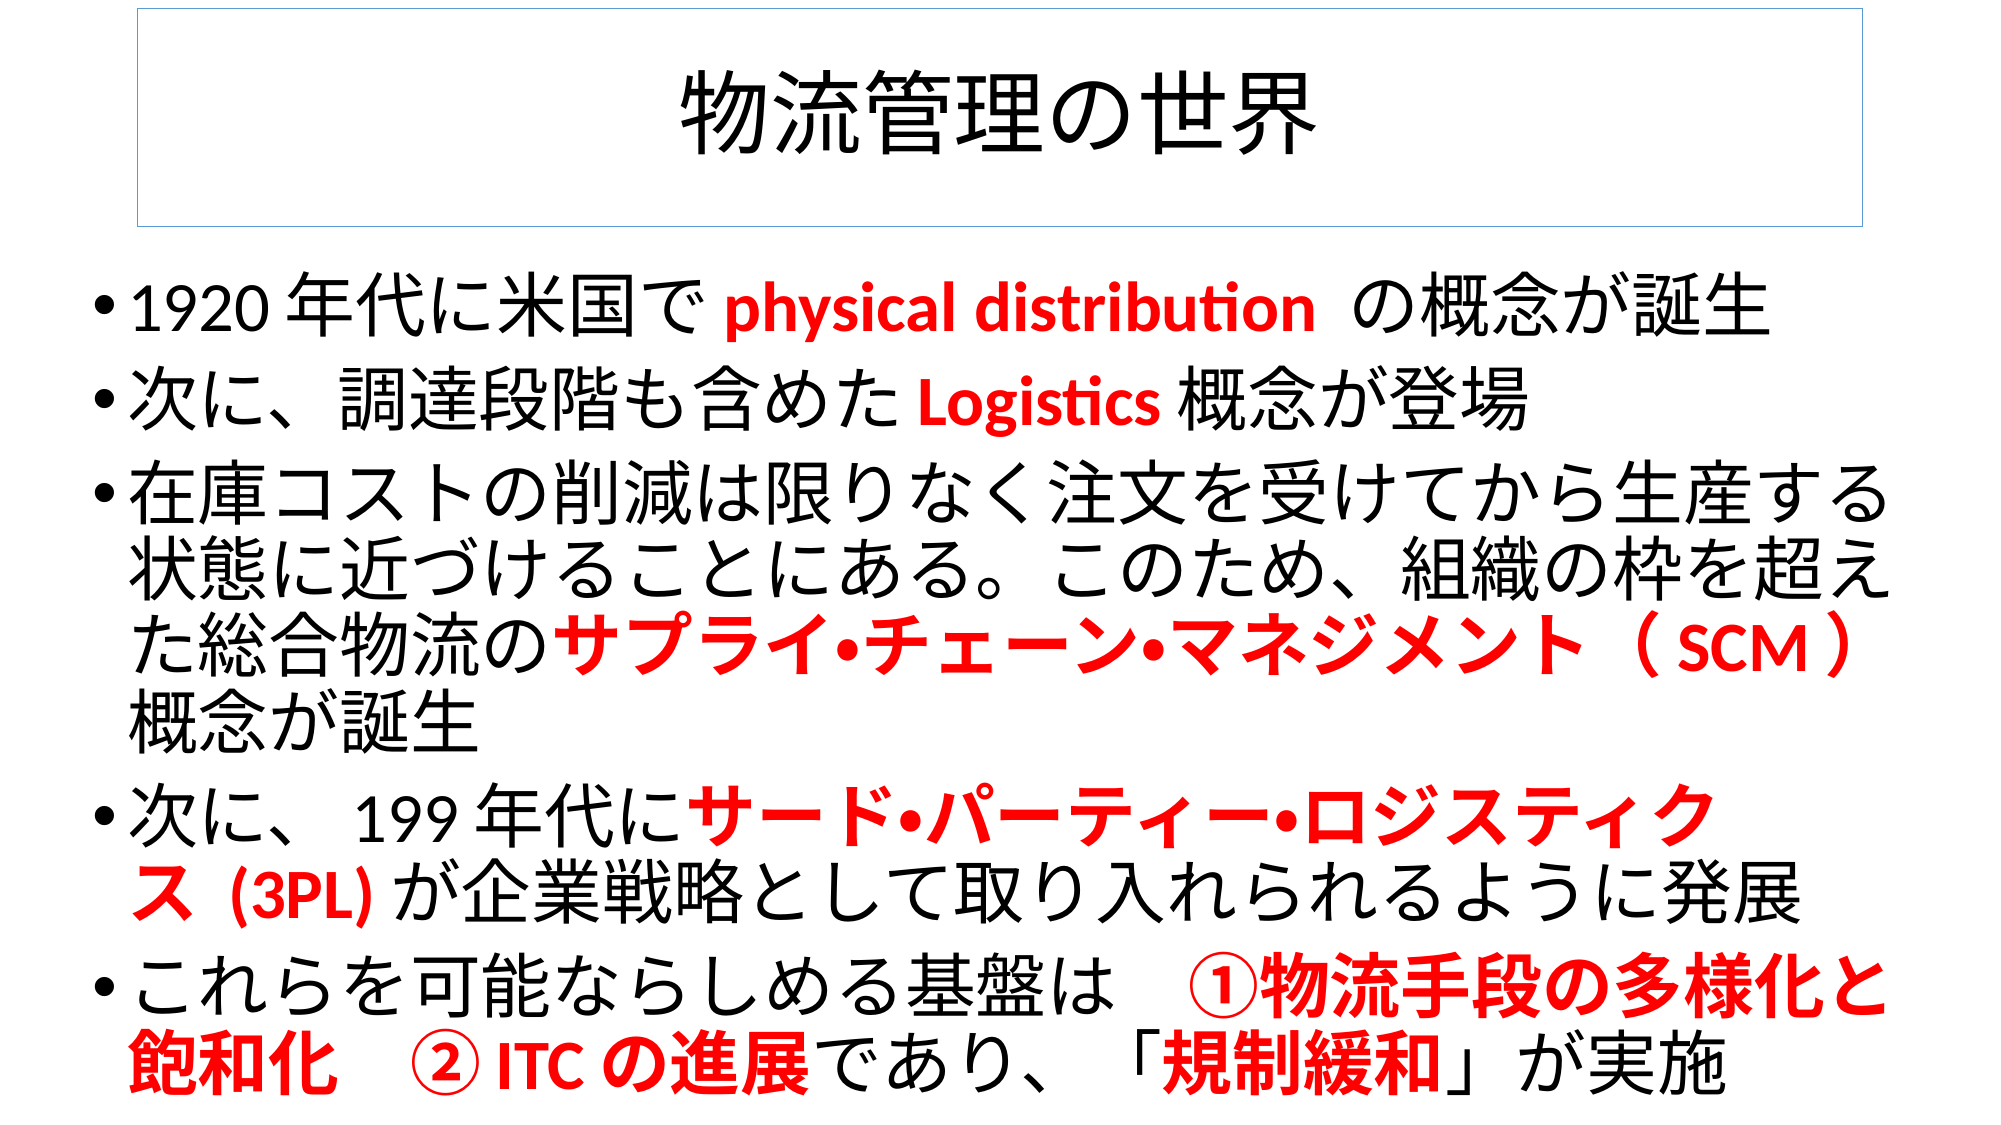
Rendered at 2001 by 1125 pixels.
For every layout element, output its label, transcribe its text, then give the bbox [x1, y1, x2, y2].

list 1920年代に米国でphysical distribution の概念が誕生 次に、調達段階も含めたLogistics概念が登場 在庫コストの削減は限りなく注文を受けてから生産する状態に近づけることにある。このため、組織の枠を超えた総合物流のサプライ・チェーン・マネジメント（SCM）概念が誕生 次に、199年代にサード・パーティー・ロジスティクス (3PL)が企業戦略として取り入れられるように発展 これらを可能ならしめる基盤は ①物流手段の多様化と飽和化 ②ITCの進展であり、「規制緩和」が実施 [77, 262, 1921, 1125]
title 物流管理の世界 [137, 8, 1863, 227]
